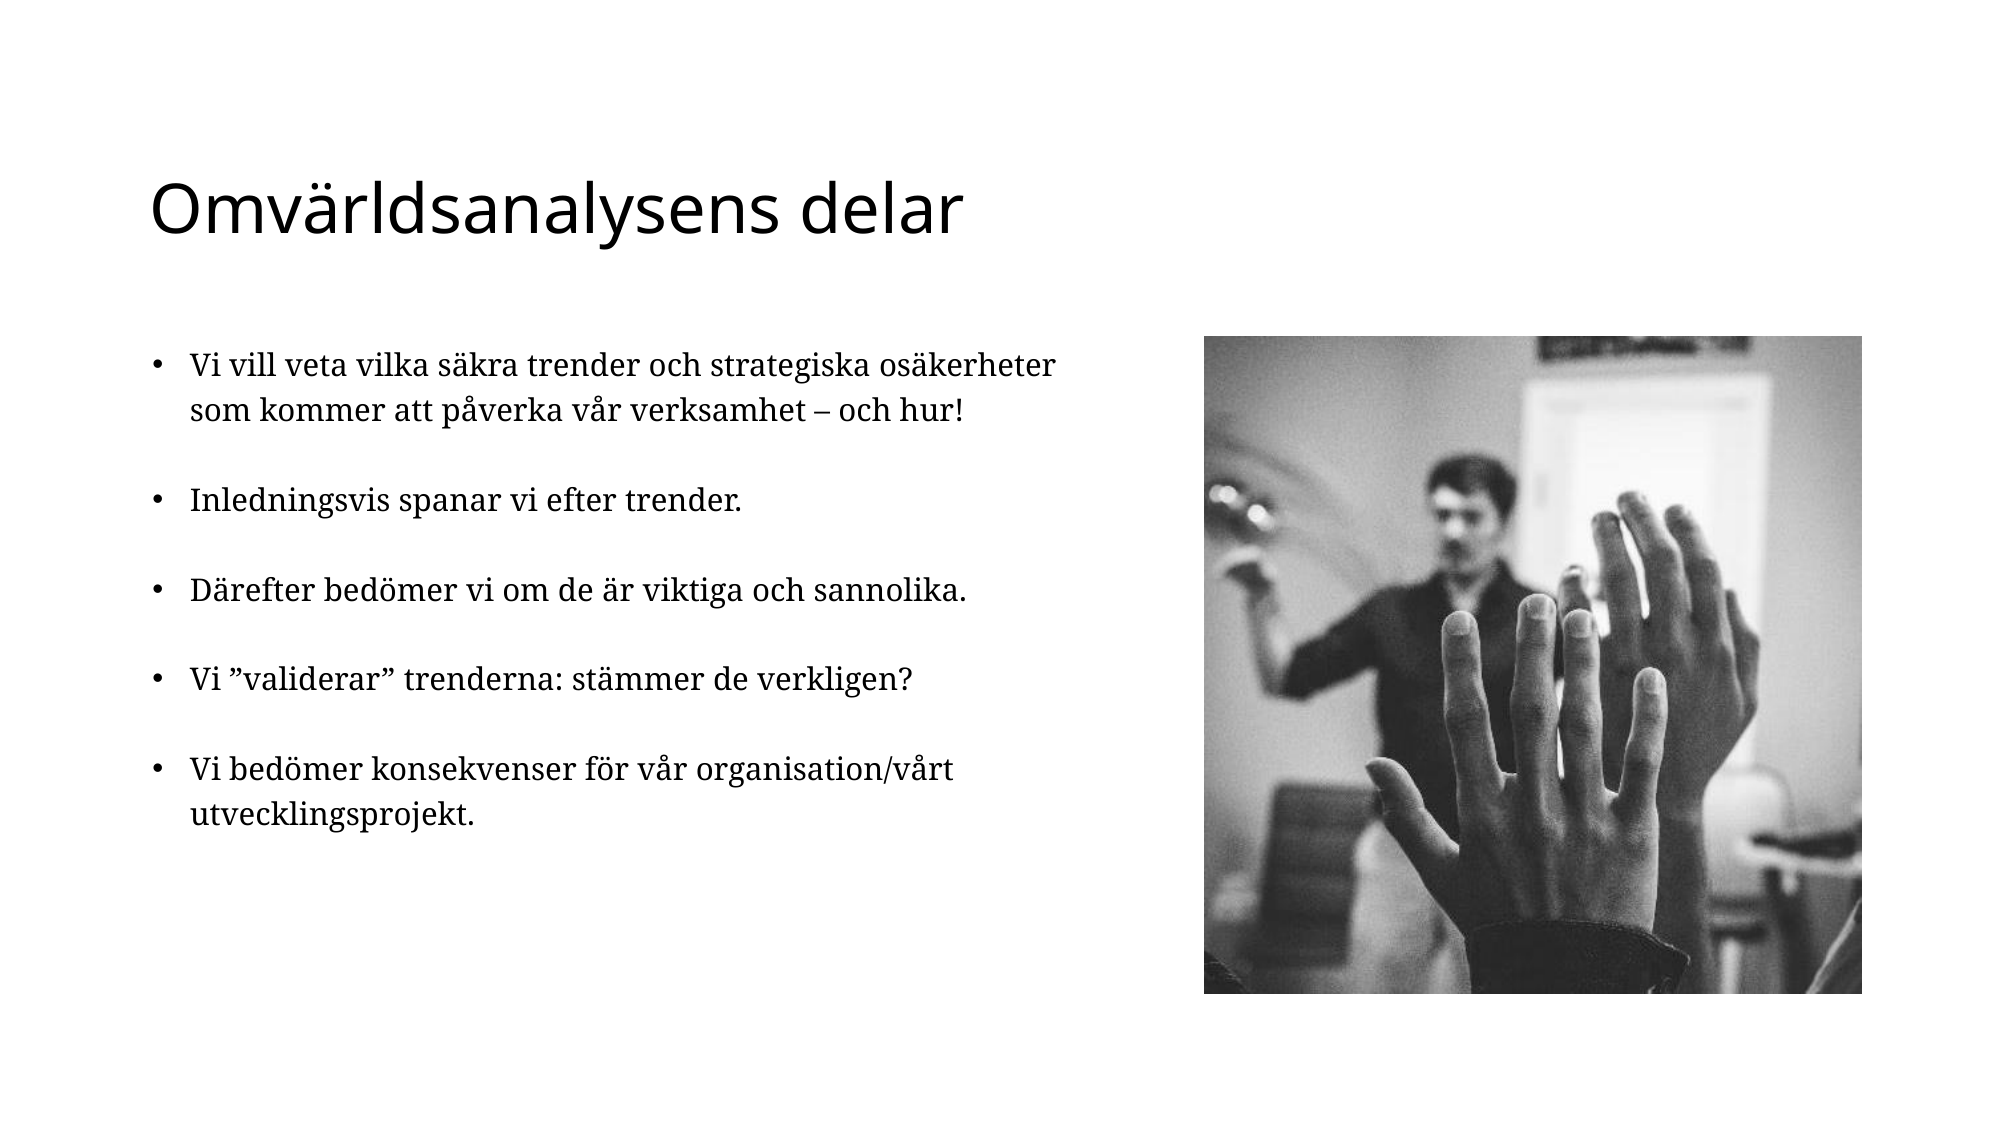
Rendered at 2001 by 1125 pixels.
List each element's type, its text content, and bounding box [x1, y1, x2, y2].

title Omvärldsanalysens delar [134, 130, 1862, 292]
picture [1204, 336, 1862, 994]
list Vi vill veta vilka säkra trender och strategiska osäkerheter som kommer att påverka vår verksamhet – och hur! Inledningsvis spanar vi efter trender. Därefter bedömer vi om de är viktiga och sannolika. Vi ”validerar” trenderna: stämmer de verkligen? Vi bedömer konsekvenser för vår organisation/vårt utvecklingsprojekt. [137, 330, 1138, 994]
